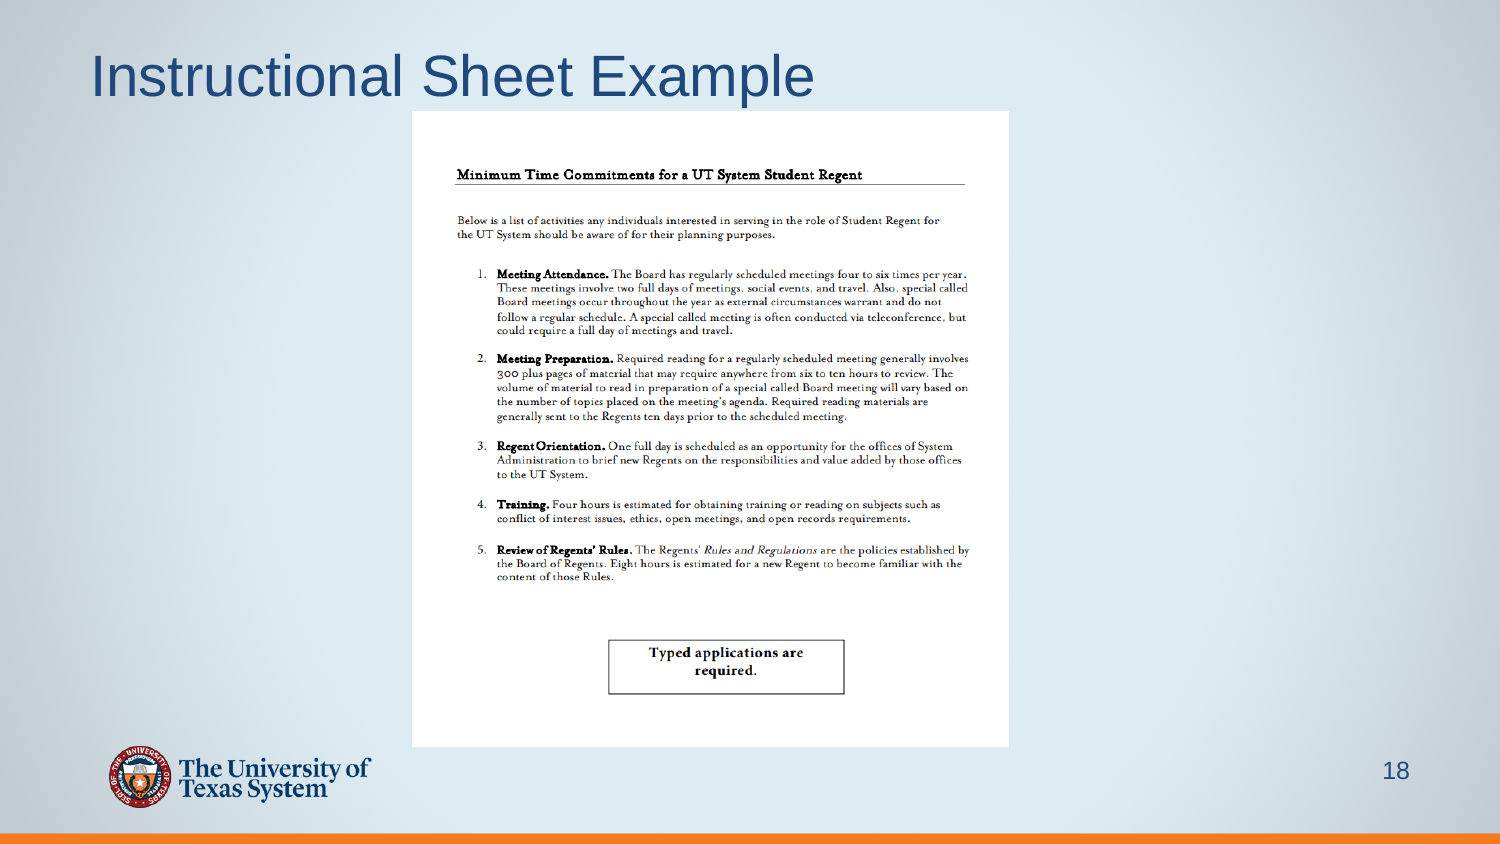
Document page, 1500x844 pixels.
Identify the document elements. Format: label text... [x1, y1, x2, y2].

picture [0, 0, 1500, 844]
title Instructional Sheet Example [75, 34, 1425, 172]
slide_number 18 [1074, 746, 1425, 792]
